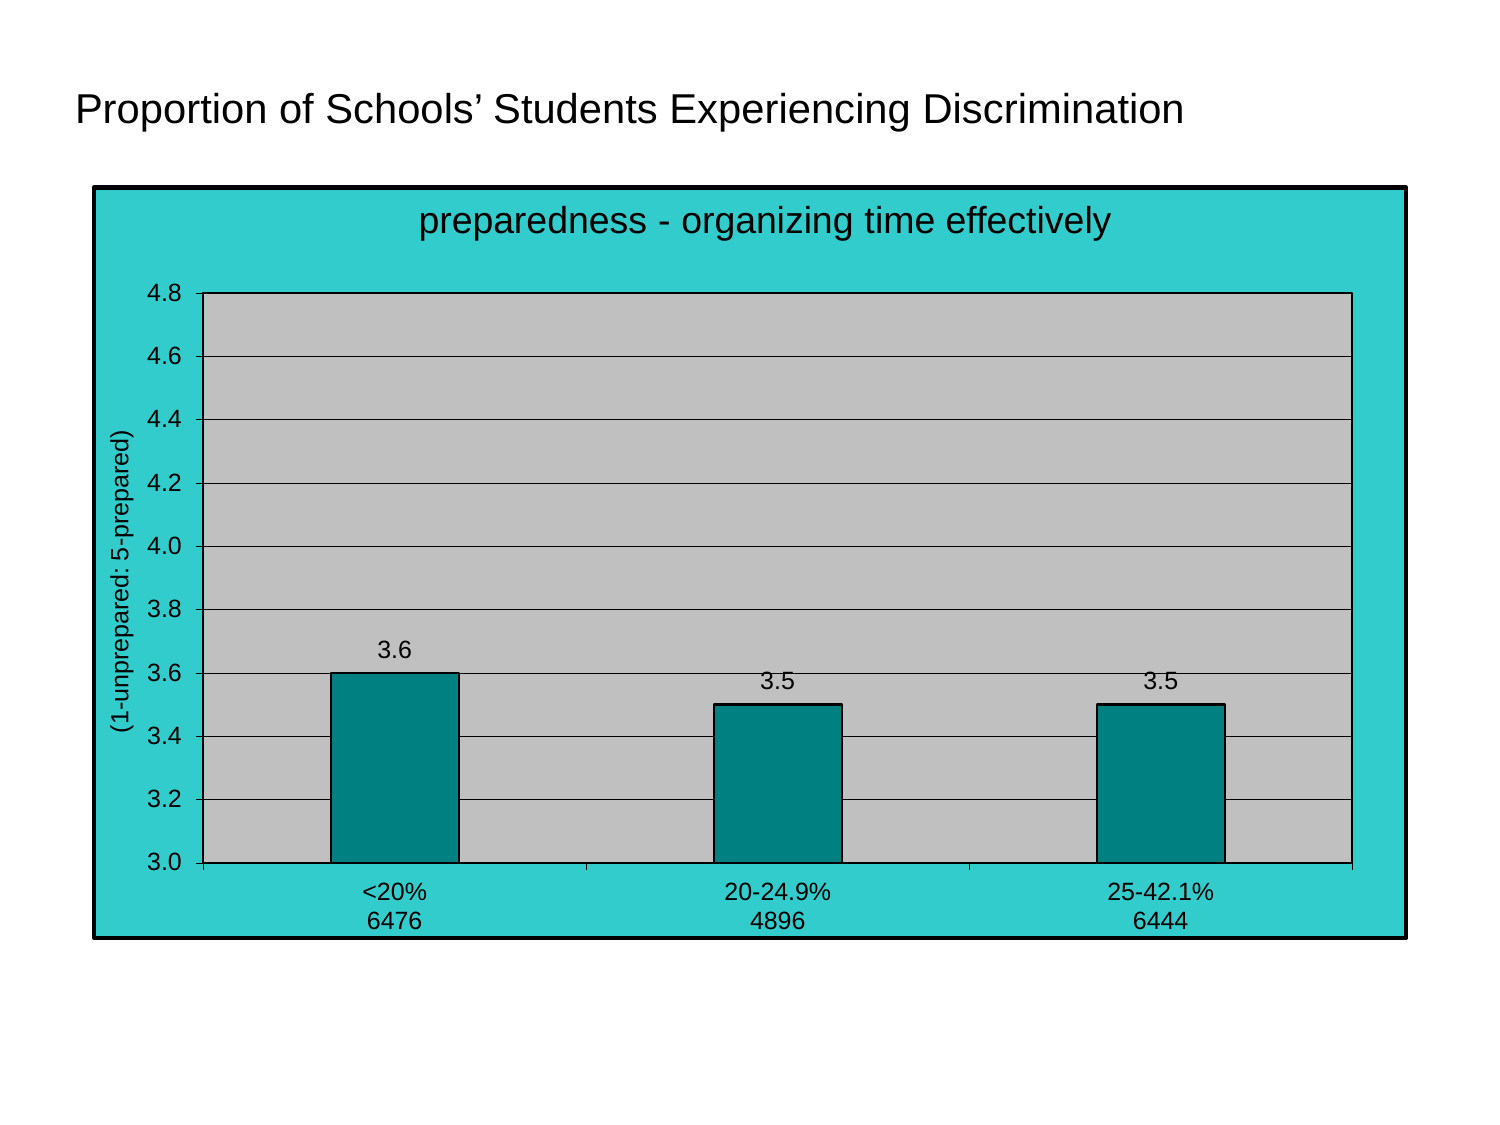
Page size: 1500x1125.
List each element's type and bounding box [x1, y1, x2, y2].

picture [91, 185, 1409, 940]
